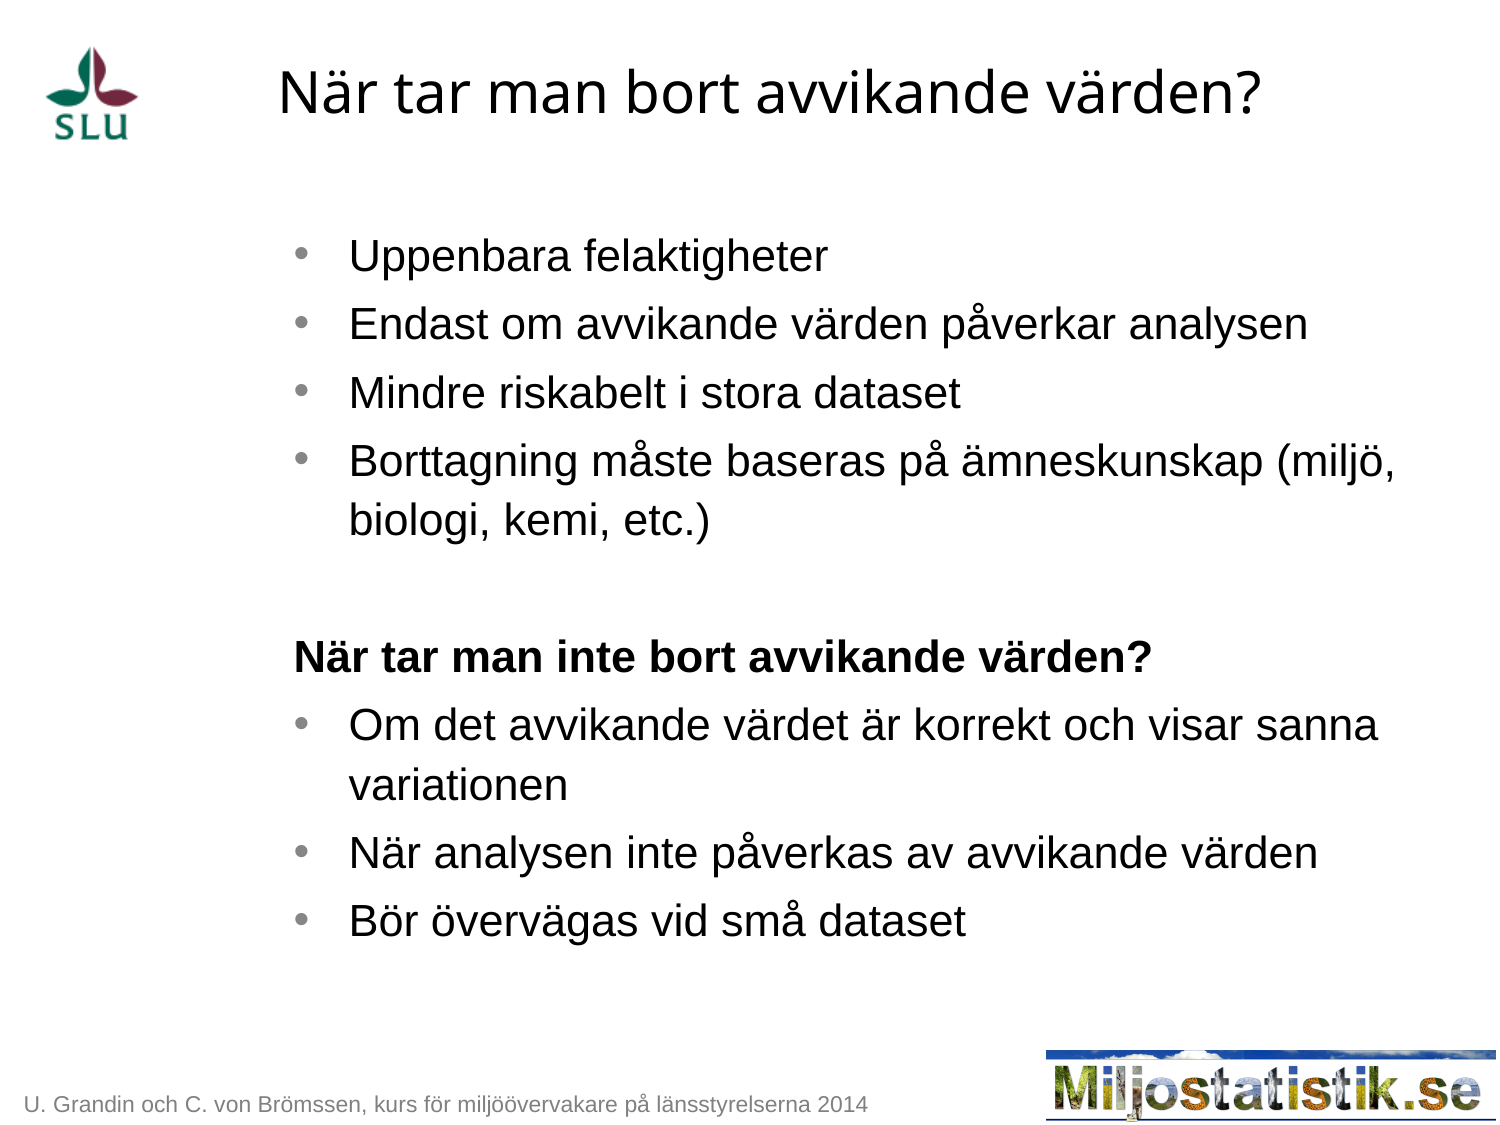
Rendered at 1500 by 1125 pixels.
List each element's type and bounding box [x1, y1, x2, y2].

list [278, 213, 1425, 965]
title [140, 66, 1398, 133]
picture [1046, 1050, 1496, 1122]
